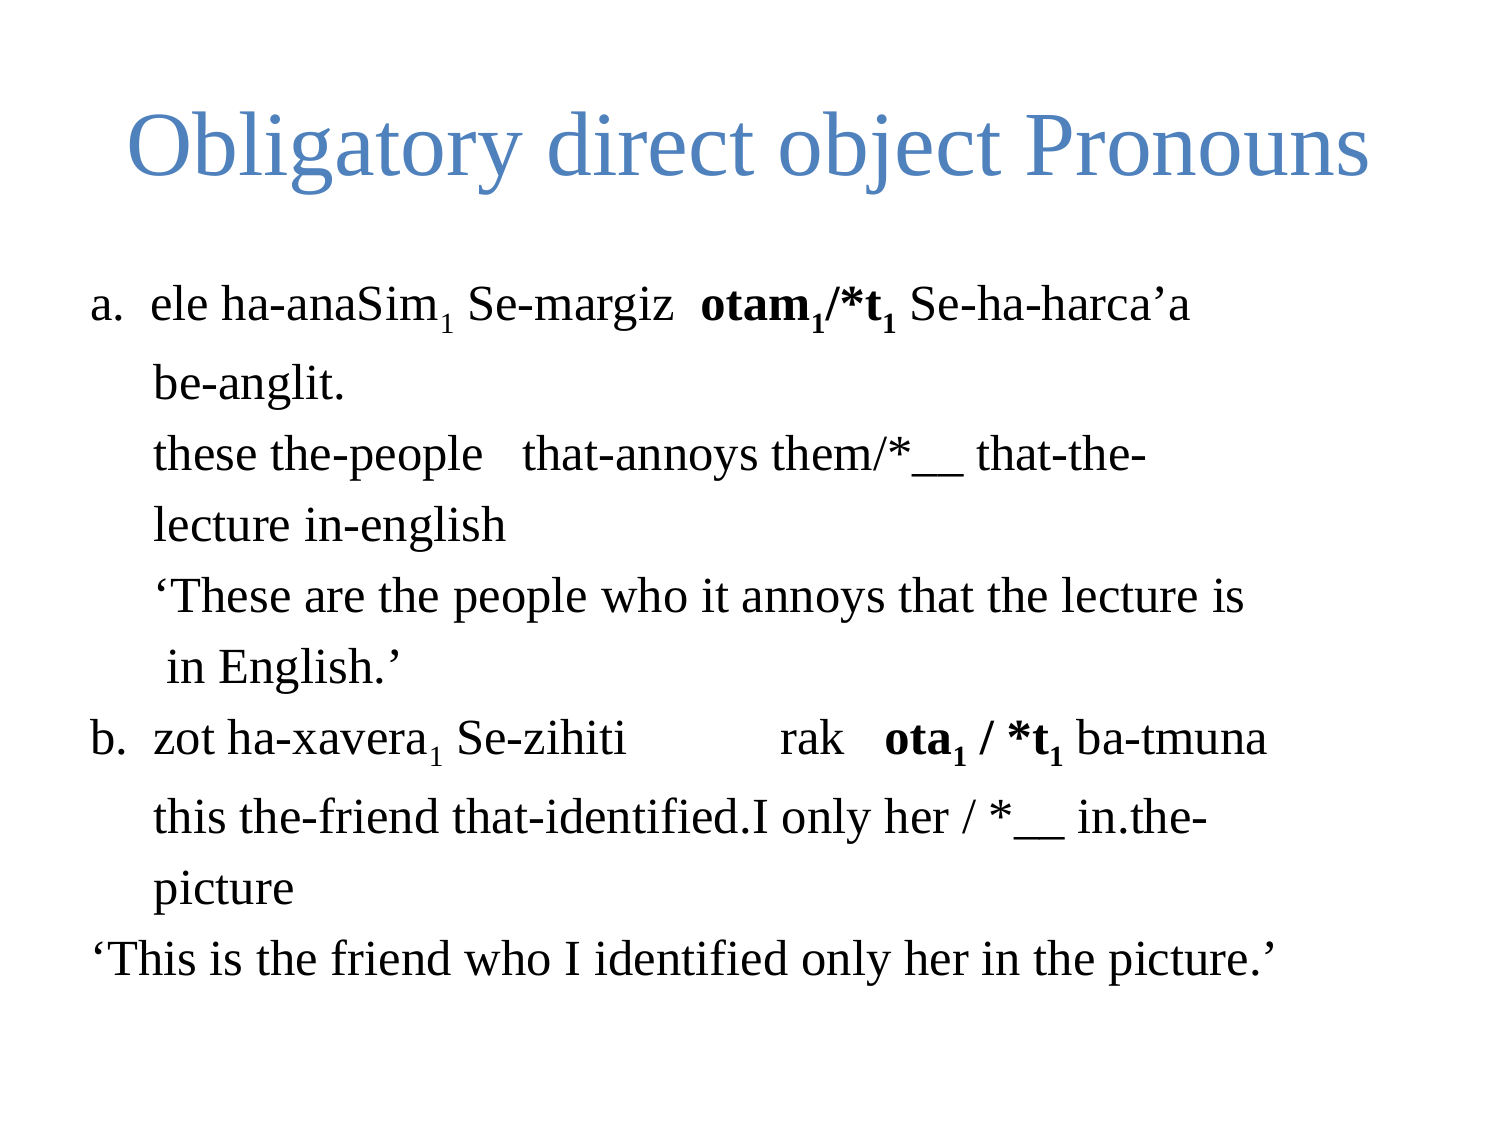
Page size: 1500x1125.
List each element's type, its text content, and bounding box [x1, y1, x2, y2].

list a. ele ha-anaSim1 Se-margiz otam1/*t1 Se-ha-harca’a be-anglit. these the-people that-annoys them/*__ that-the- lecture in-english ‘These are the people who it annoys that the lecture is in English.’ b. zot ha-xavera1 Se-zihiti rak ota1 / *t1 ba-tmuna this the-friend that-identified.I only her / *__ in.the- picture ‘This is the friend who I identified only her in the picture.’ [75, 262, 1425, 1005]
title Obligatory direct object Pronouns [75, 45, 1425, 233]
